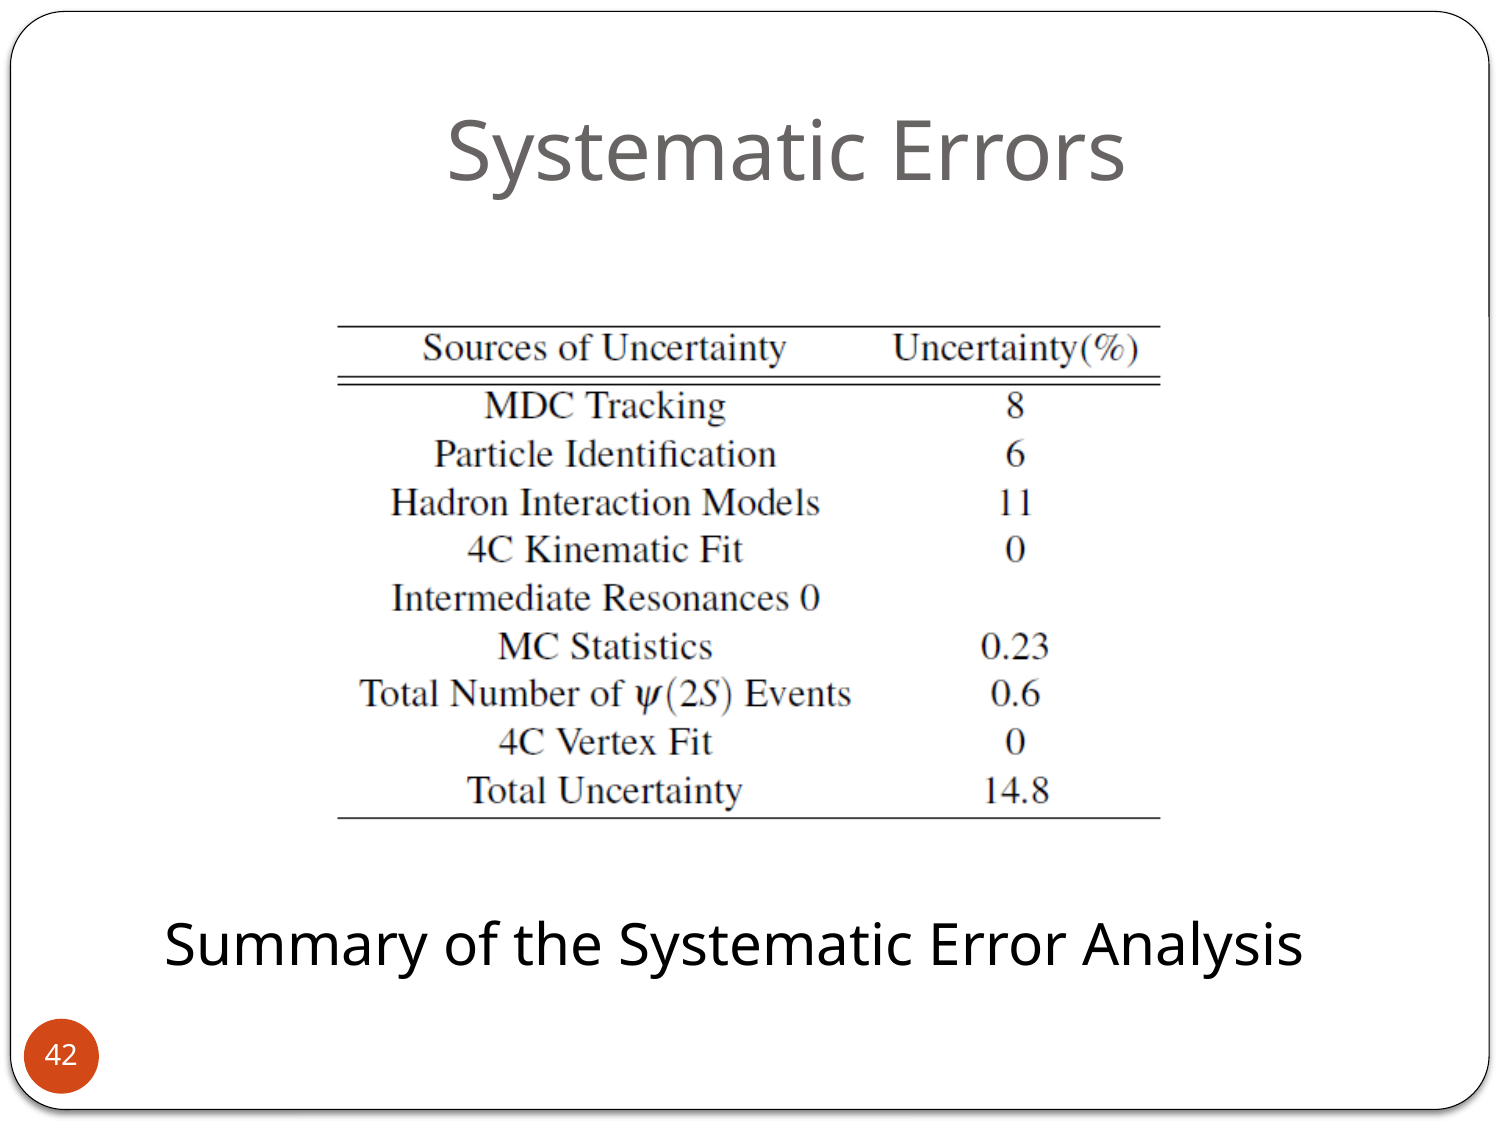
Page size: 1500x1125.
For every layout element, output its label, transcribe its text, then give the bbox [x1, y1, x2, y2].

picture [319, 298, 1181, 827]
title Systematic Errors [150, 45, 1425, 213]
list Summary of the Systematic Error Analysis [150, 900, 1425, 988]
slide_number 42 [23, 1018, 99, 1094]
